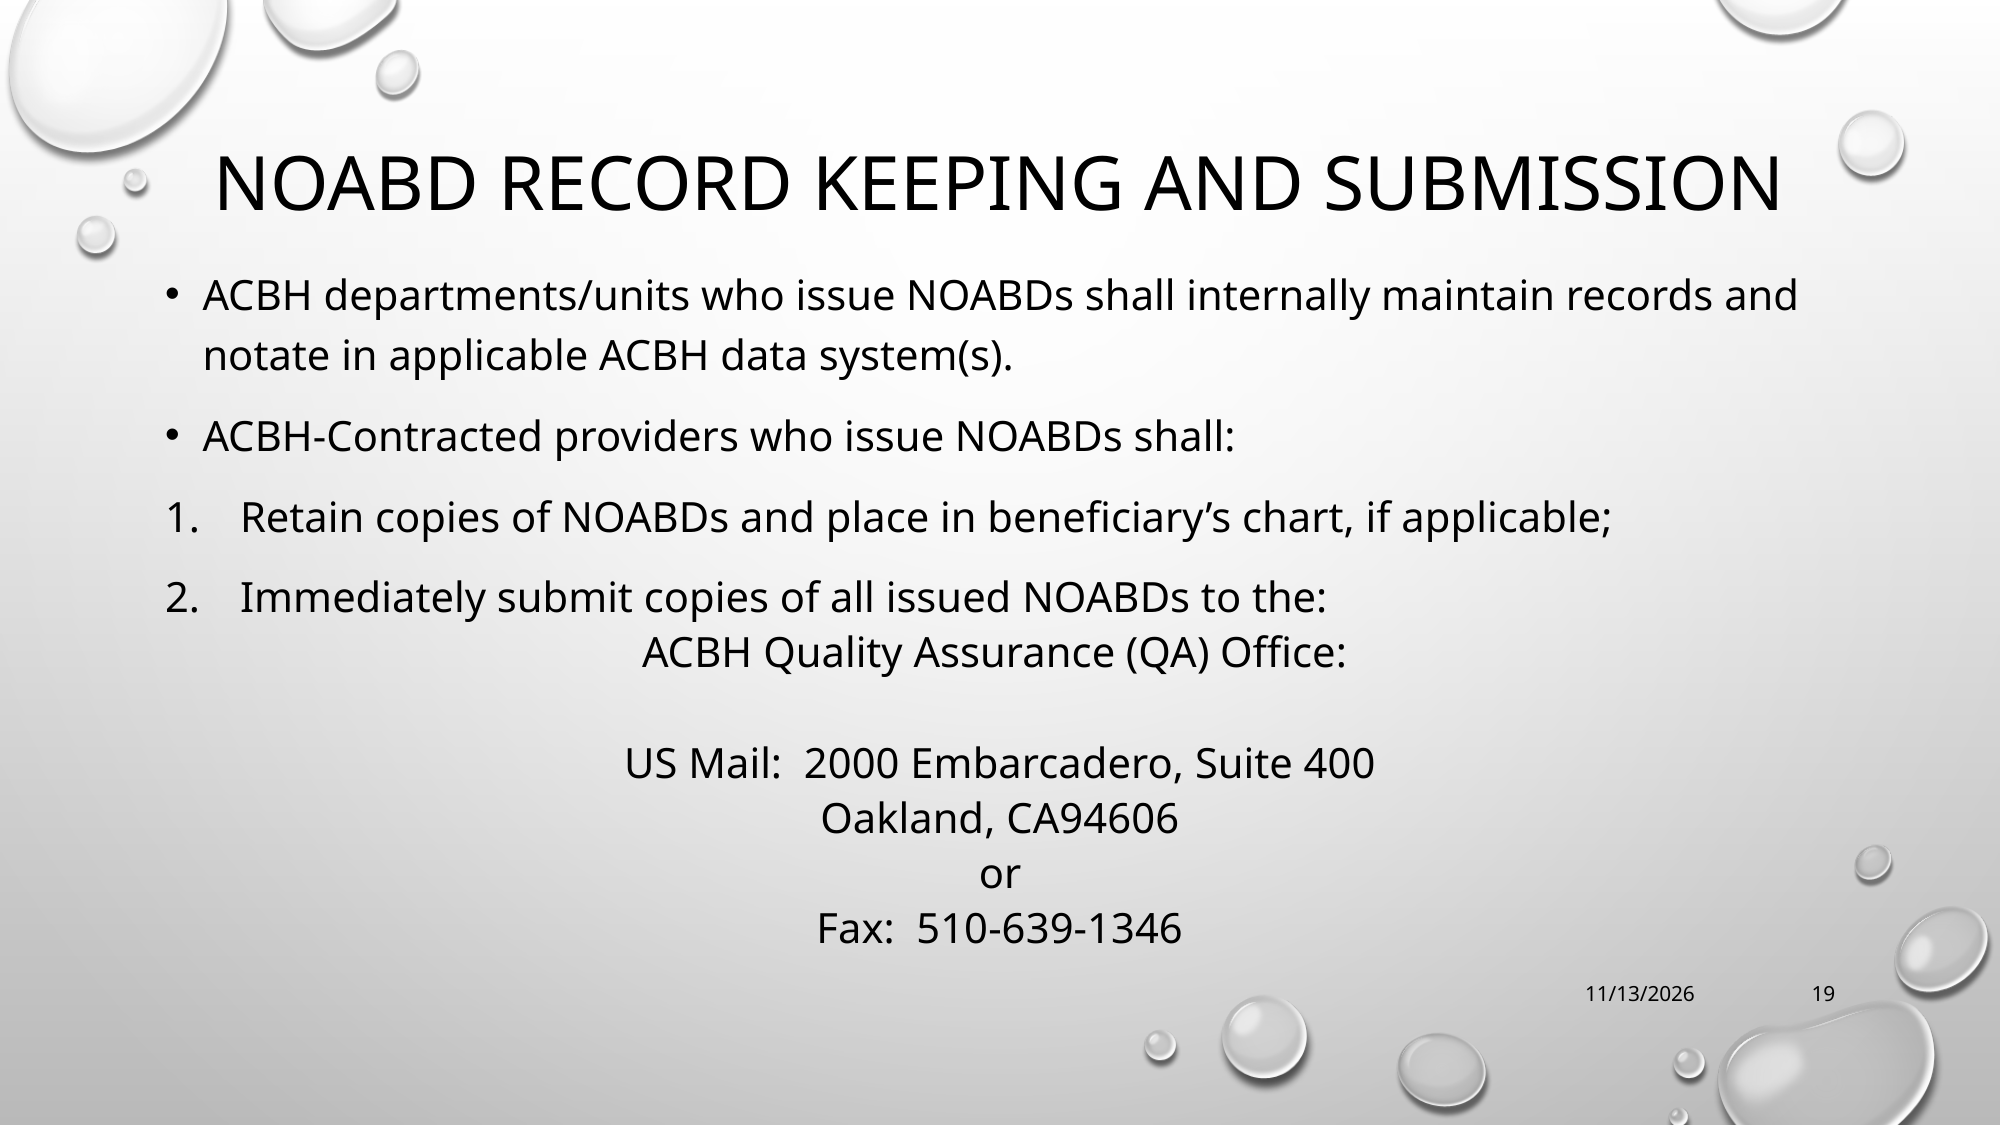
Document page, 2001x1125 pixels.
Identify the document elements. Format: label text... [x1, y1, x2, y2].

title NOABD Record keeping and submission [149, 101, 1851, 270]
slide_number 19 [1724, 965, 1851, 1025]
picture [0, 0, 2000, 1125]
list ACBH departments/units who issue NOABDs shall internally maintain records and notate in applicable ACBH data system(s). ACBH-Contracted providers who issue NOABDs shall: Retain copies of NOABDs and place in beneficiary’s chart, if applicable; Immediately submit copies of all issued NOABDs to the: ACBH Quality Assurance (QA) Office: US Mail: 2000 Embarcadero, Suite 400 Oakland, CA94606 or Fax: 510-639-1346 [150, 250, 1851, 1050]
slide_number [1259, 965, 1710, 1025]
